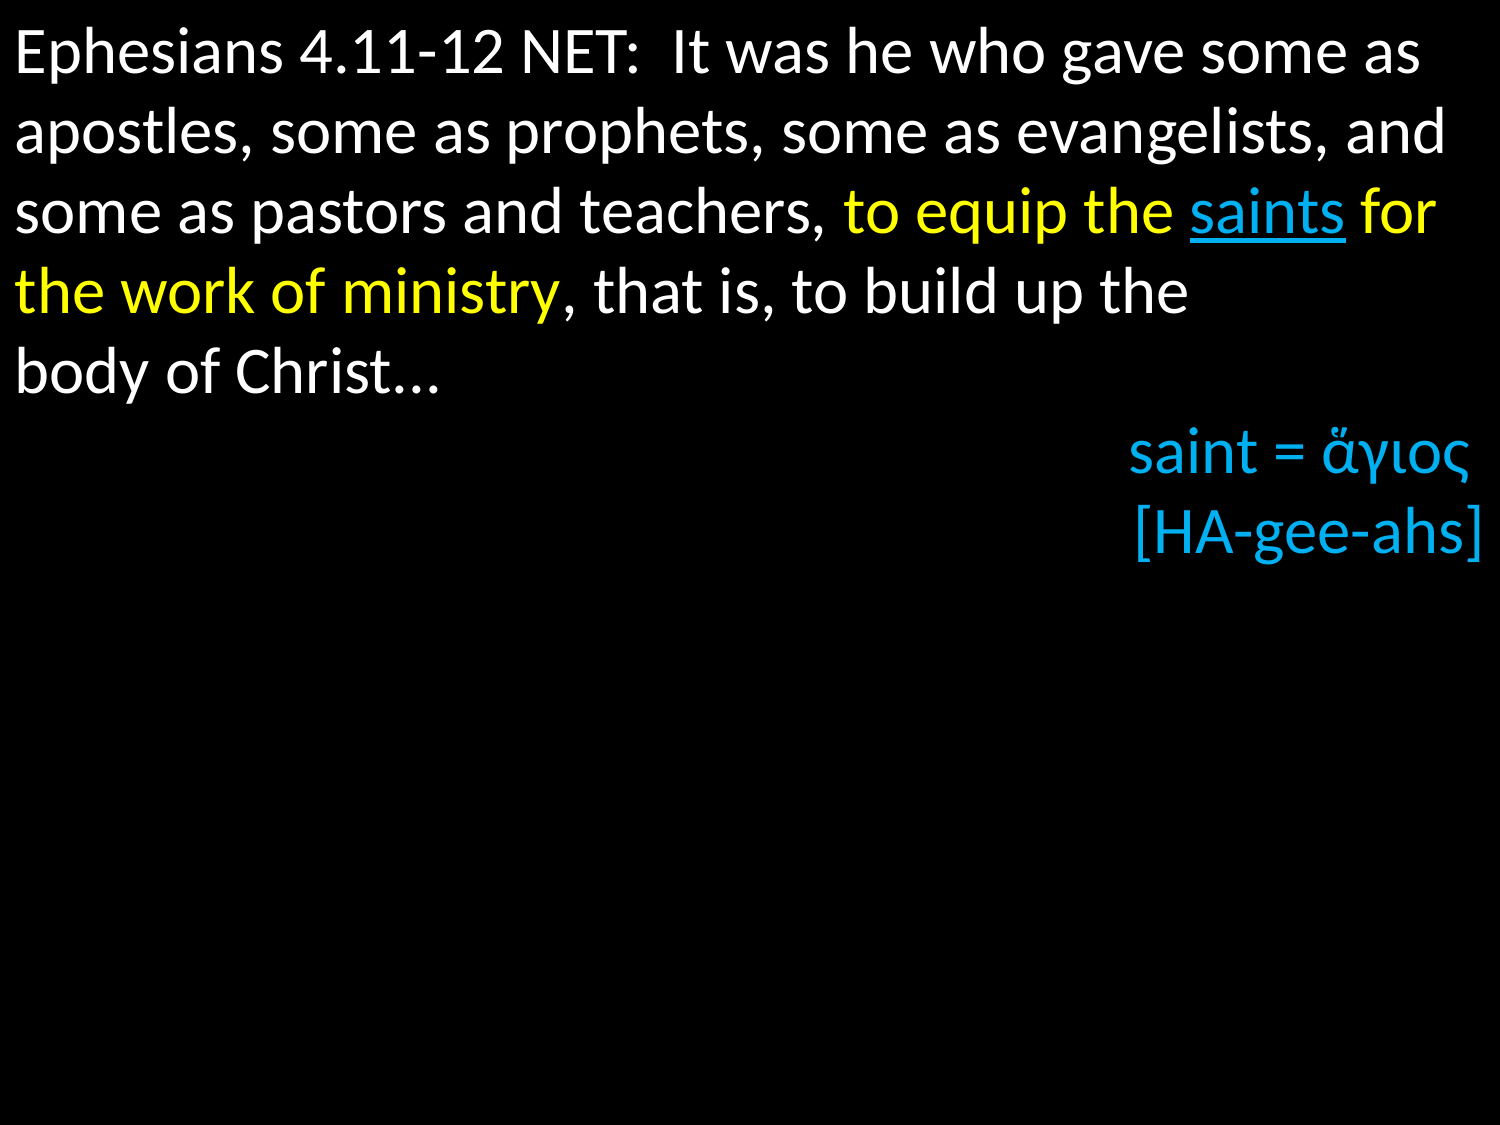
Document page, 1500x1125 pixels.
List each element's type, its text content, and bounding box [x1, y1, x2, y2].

text_box Ephesians 4.11-12 NET: It was he who gave some as apostles, some as prophets, some as evangelists, and some as pastors and teachers, to equip the saints for the work of ministry, that is, to build up the body of Christ... saint = ἅγιος [HA-gee-ahs] [0, 0, 1500, 575]
